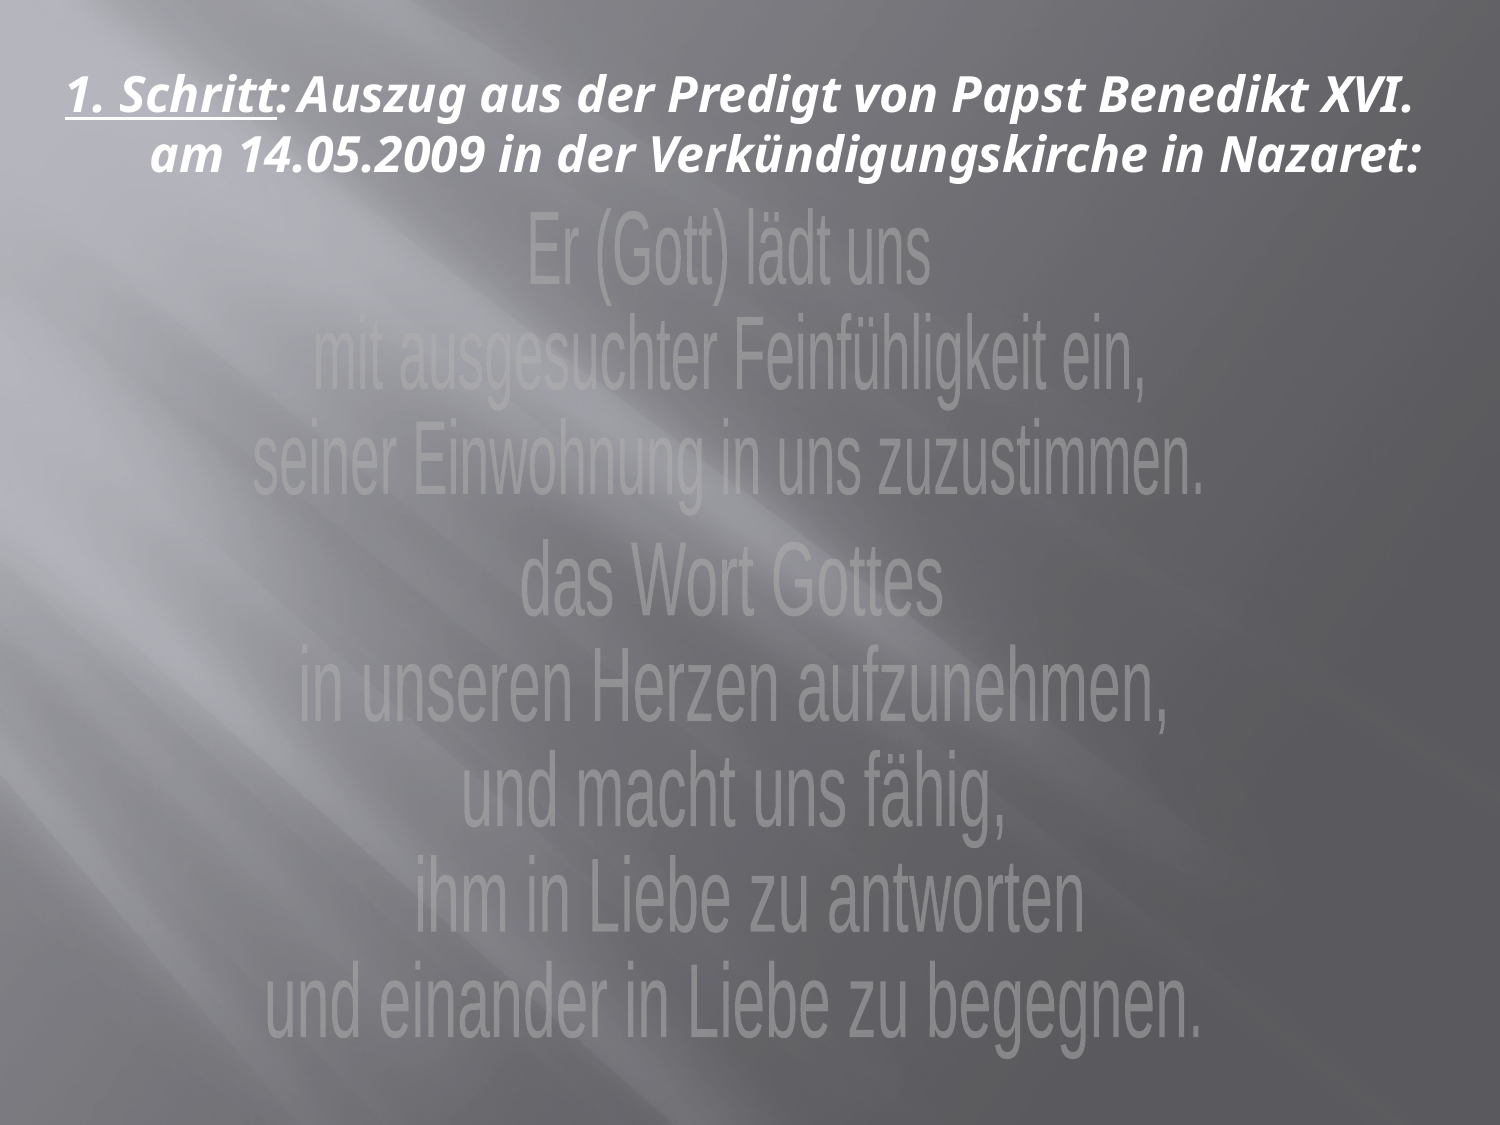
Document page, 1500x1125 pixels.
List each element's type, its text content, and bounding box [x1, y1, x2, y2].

text_box [0, 382, 1500, 458]
text_box 1. Schritt: Auszug aus der Predigt von Papst Benedikt XVI. am 14.05.2009 in der Verkündigungskirche in Nazaret: [0, 55, 1500, 236]
